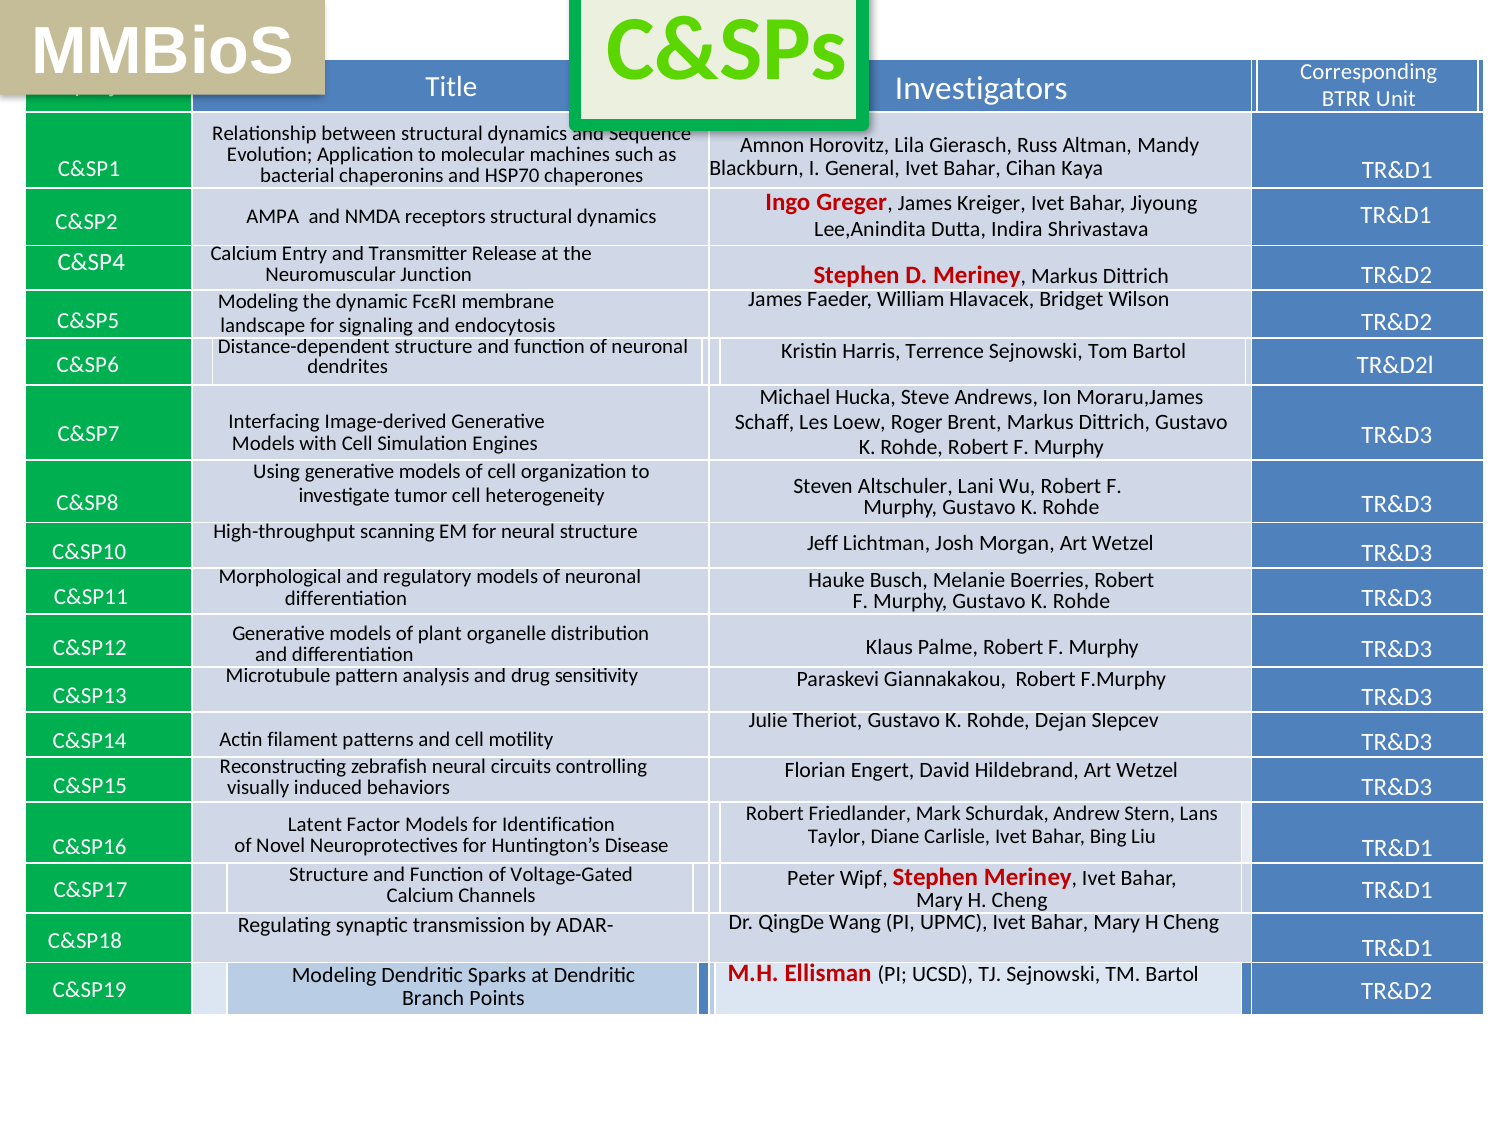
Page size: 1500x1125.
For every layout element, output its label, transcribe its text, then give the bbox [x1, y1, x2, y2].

table_header Corresponding BTRR Unit [1258, 60, 1477, 111]
table_cell TR&D3 [1252, 461, 1483, 522]
table_cell [1246, 339, 1251, 384]
table_cell Distance-dependent structure and function of neuronal dendrites [213, 339, 701, 384]
table_cell Kristin Harris, Terrence Sejnowski, Tom Bartol [721, 339, 1245, 384]
table_cell Modeling Dendritic Sparks at Dendritic Branch Points [228, 963, 697, 1014]
table_cell TR&D3 [1252, 713, 1483, 756]
table_cell Reconstructing zebrafish neural circuits controlling visually induced behaviors [193, 758, 708, 801]
table_cell TR&D1 [1252, 803, 1483, 862]
table_header Subprojects [26, 104, 191, 111]
table_cell Hauke Busch, Melanie Boerries, Robert F. Murphy, Gustavo K. Rohde [710, 569, 1251, 613]
table_header Investigators [873, 60, 1251, 111]
table_cell Julie Theriot, Gustavo K. Rohde, Dejan Slepcev [710, 713, 1251, 756]
table_cell C&SP15 [26, 758, 191, 801]
table_cell [193, 963, 226, 1014]
table_cell TR&D1 [1252, 113, 1483, 187]
table_cell AMPA and NMDA receptors structural dynamics [193, 189, 708, 245]
table_cell C&SP17 [26, 864, 191, 912]
table_cell Steven Altschuler, Lani Wu, Robert F. Murphy, Gustavo K. Rohde [710, 461, 1251, 522]
table_cell [710, 963, 714, 1014]
table_cell Michael Hucka, Steve Andrews, Ion Moraru,James Schaff, Les Loew, Roger Brent, Markus Dittrich, Gustavo K. Rohde, Robert F. Murphy [710, 386, 1251, 459]
table_cell C&SP10 [26, 523, 191, 567]
table_cell Ingo Greger, James Kreiger, Ivet Bahar, Jiyoung Lee,Anindita Dutta, Indira Shrivastava [710, 189, 1251, 245]
table_cell Using generative models of cell organization to investigate tumor cell heterogeneity [193, 461, 708, 522]
table_cell TR&D3 [1252, 386, 1483, 459]
table_cell TR&D2 [1252, 246, 1483, 289]
table_cell Latent Factor Models for Identification of Novel Neuroprotectives for Huntington’s Disease [193, 803, 708, 862]
table_cell Actin filament patterns and cell motility [193, 713, 708, 756]
table_cell Paraskevi Giannakakou, Robert F.Murphy [710, 668, 1251, 711]
table_cell [710, 803, 719, 862]
table_header [1479, 60, 1483, 111]
table_cell TR&D1 [1252, 914, 1483, 962]
table_cell Morphological and regulatory models of neuronal differentiation [193, 569, 708, 613]
table_cell C&SP1 [26, 113, 191, 187]
table_cell TR&D3 [1252, 615, 1483, 666]
title C&SPs [575, 0, 863, 125]
table_cell [1242, 803, 1251, 862]
table_cell [710, 339, 719, 384]
table_cell [193, 339, 212, 384]
table_cell [1242, 963, 1251, 1014]
table_cell Interfacing Image-derived Generative Models with Cell Simulation Engines [193, 386, 708, 459]
table_cell Peter Wipf, Stephen Meriney, Ivet Bahar, Mary H. Cheng [721, 864, 1241, 912]
table_cell TR&D2l [1252, 339, 1483, 384]
table_cell TR&D2 [1252, 963, 1483, 1014]
table_cell Microtubule pattern analysis and drug sensitivity [193, 668, 708, 711]
table_cell Robert Friedlander, Mark Schurdak, Andrew Stern, Lans Taylor, Diane Carlisle, Ivet Bahar, Bing Liu [721, 803, 1241, 862]
table_cell C&SP16 [26, 803, 191, 862]
table_cell C&SP4 [26, 246, 191, 289]
table_cell C&SP11 [26, 569, 191, 613]
table_cell [703, 339, 708, 384]
table_cell C&SP8 [26, 461, 191, 522]
table_cell Klaus Palme, Robert F. Murphy [710, 615, 1251, 666]
table_cell TR&D2 [1252, 291, 1483, 337]
table_cell TR&D3 [1252, 668, 1483, 711]
table_cell TR&D3 [1252, 523, 1483, 567]
table_cell TR&D3 [1252, 758, 1483, 801]
table_header Title [193, 60, 572, 111]
table_cell James Faeder, William Hlavacek, Bridget Wilson [710, 291, 1251, 337]
table_cell Generative models of plant organelle distribution and differentiation [193, 615, 708, 666]
table_cell C&SP6 [26, 339, 191, 384]
table_cell [1242, 864, 1251, 912]
table_cell TR&D3 [1252, 569, 1483, 613]
table_cell TR&D1 [1252, 189, 1483, 245]
table_cell Regulating synaptic transmission by ADAR- [193, 914, 708, 962]
table_cell C&SP12 [26, 615, 191, 666]
table_cell [699, 963, 708, 1014]
table_cell Calcium Entry and Transmitter Release at the Neuromuscular Junction [193, 246, 708, 289]
table_cell Jeff Lichtman, Josh Morgan, Art Wetzel [710, 523, 1251, 567]
table_header [1252, 60, 1256, 111]
table_cell C&SP14 [26, 713, 191, 756]
table_cell C&SP19 [26, 963, 191, 1014]
table_cell C&SP5 [26, 291, 191, 337]
table_cell Dr. QingDe Wang (PI, UPMC), Ivet Bahar, Mary H Cheng [710, 914, 1251, 962]
table_cell M.H. Ellisman (PI; UCSD), TJ. Sejnowski, TM. Bartol [716, 963, 1241, 1014]
table_cell Relationship between structural dynamics and Sequence Evolution; Application to molecular machines such as bacterial chaperonins and HSP70 chaperones [193, 113, 708, 187]
table_cell [694, 864, 708, 912]
table_cell Stephen D. Meriney, Markus Dittrich [710, 246, 1251, 289]
table_cell Amnon Horovitz, Lila Gierasch, Russ Altman, Mandy Blackburn, I. General, Ivet Bahar, Cihan Kaya [710, 113, 1251, 187]
text_box MMBioS [0, 0, 325, 95]
table_cell High-throughput scanning EM for neural structure [193, 523, 708, 567]
table_cell [710, 864, 719, 912]
table_cell C&SP18 [26, 914, 191, 962]
table_cell C&SP2 [26, 189, 191, 245]
table_cell TR&D1 [1252, 864, 1483, 912]
table_cell Florian Engert, David Hildebrand, Art Wetzel [710, 758, 1251, 801]
table_cell C&SP7 [26, 386, 191, 459]
table_cell Modeling the dynamic FcεRI membrane landscape for signaling and endocytosis [193, 291, 708, 337]
table_cell Structure and Function of Voltage-Gated Calcium Channels [228, 864, 692, 912]
table_cell C&SP13 [26, 668, 191, 711]
table_cell [193, 864, 226, 912]
